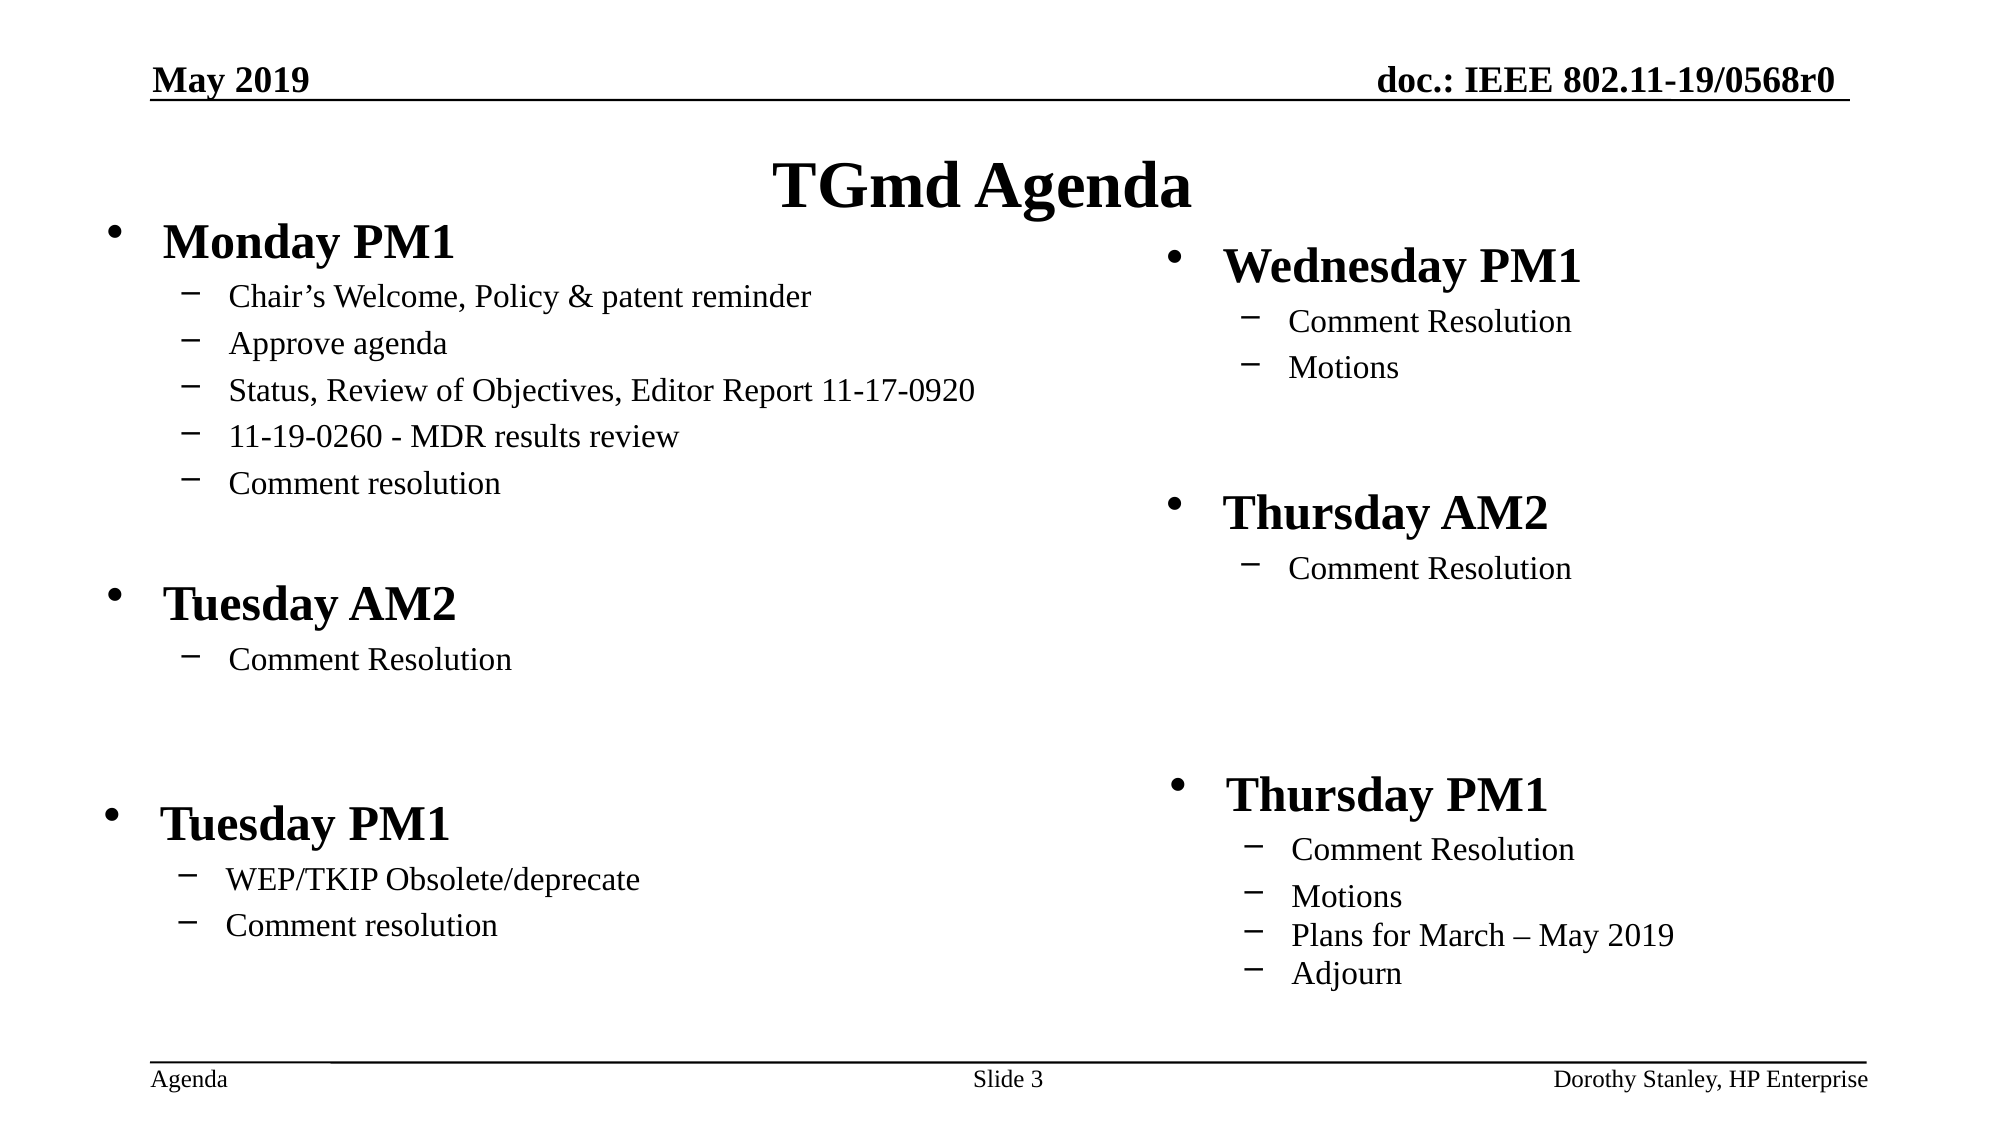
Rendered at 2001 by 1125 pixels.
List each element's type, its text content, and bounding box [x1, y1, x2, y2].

footer Dorothy Stanley, HP Enterprise [1549, 1062, 1869, 1093]
text_box Thursday PM1 Comment Resolution Motions Plans for March – May 2019 Adjourn [1154, 765, 1945, 1027]
text_box Tuesday PM1 WEP/TKIP Obsolete/deprecate Comment resolution [88, 794, 935, 997]
text_box Wednesday PM1 Comment Resolution Motions [1151, 236, 1942, 425]
text_box Thursday AM2 Comment Resolution [1151, 483, 1888, 750]
text_box Monday PM1 Chair’s Welcome, Policy & patent reminder Approve agenda Status, Review of Objectives, Editor Report 11-17-0920 11-19-0260 - MDR results review Comment resolution [91, 212, 1067, 538]
text_box Tuesday AM2 Comment Resolution [91, 575, 999, 788]
title TGmd Agenda [362, 112, 1638, 250]
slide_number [152, 54, 567, 100]
slide_number Slide 3 [972, 1062, 1044, 1093]
